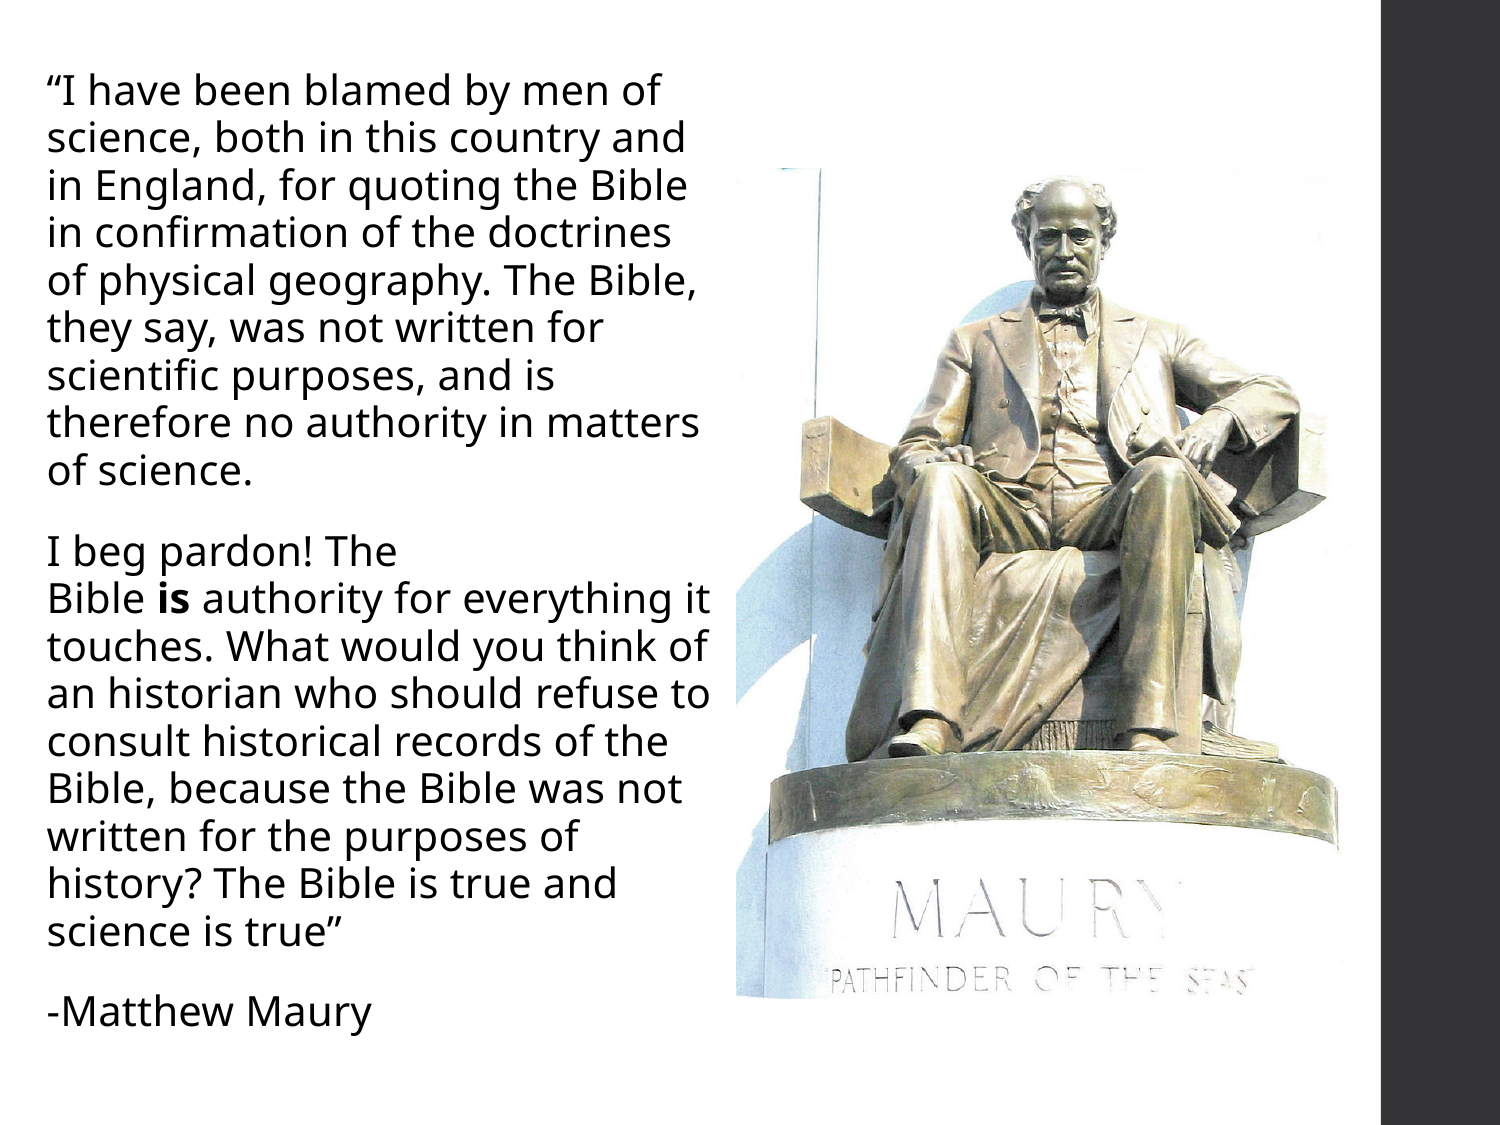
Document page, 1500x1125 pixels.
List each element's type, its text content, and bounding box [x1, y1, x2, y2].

list “I have been blamed by men of science, both in this country and in England, for quoting the Bible in confirmation of the doctrines of physical geography. The Bible, they say, was not written for scientific purposes, and is therefore no authority in matters of science. I beg pardon! The Bible is authority for everything it touches. What would you think of an historian who should refuse to consult historical records of the Bible, because the Bible was not written for the purposes of history? The Bible is true and science is true” -Matthew Maury [31, 60, 737, 1091]
picture [736, 168, 1372, 1000]
